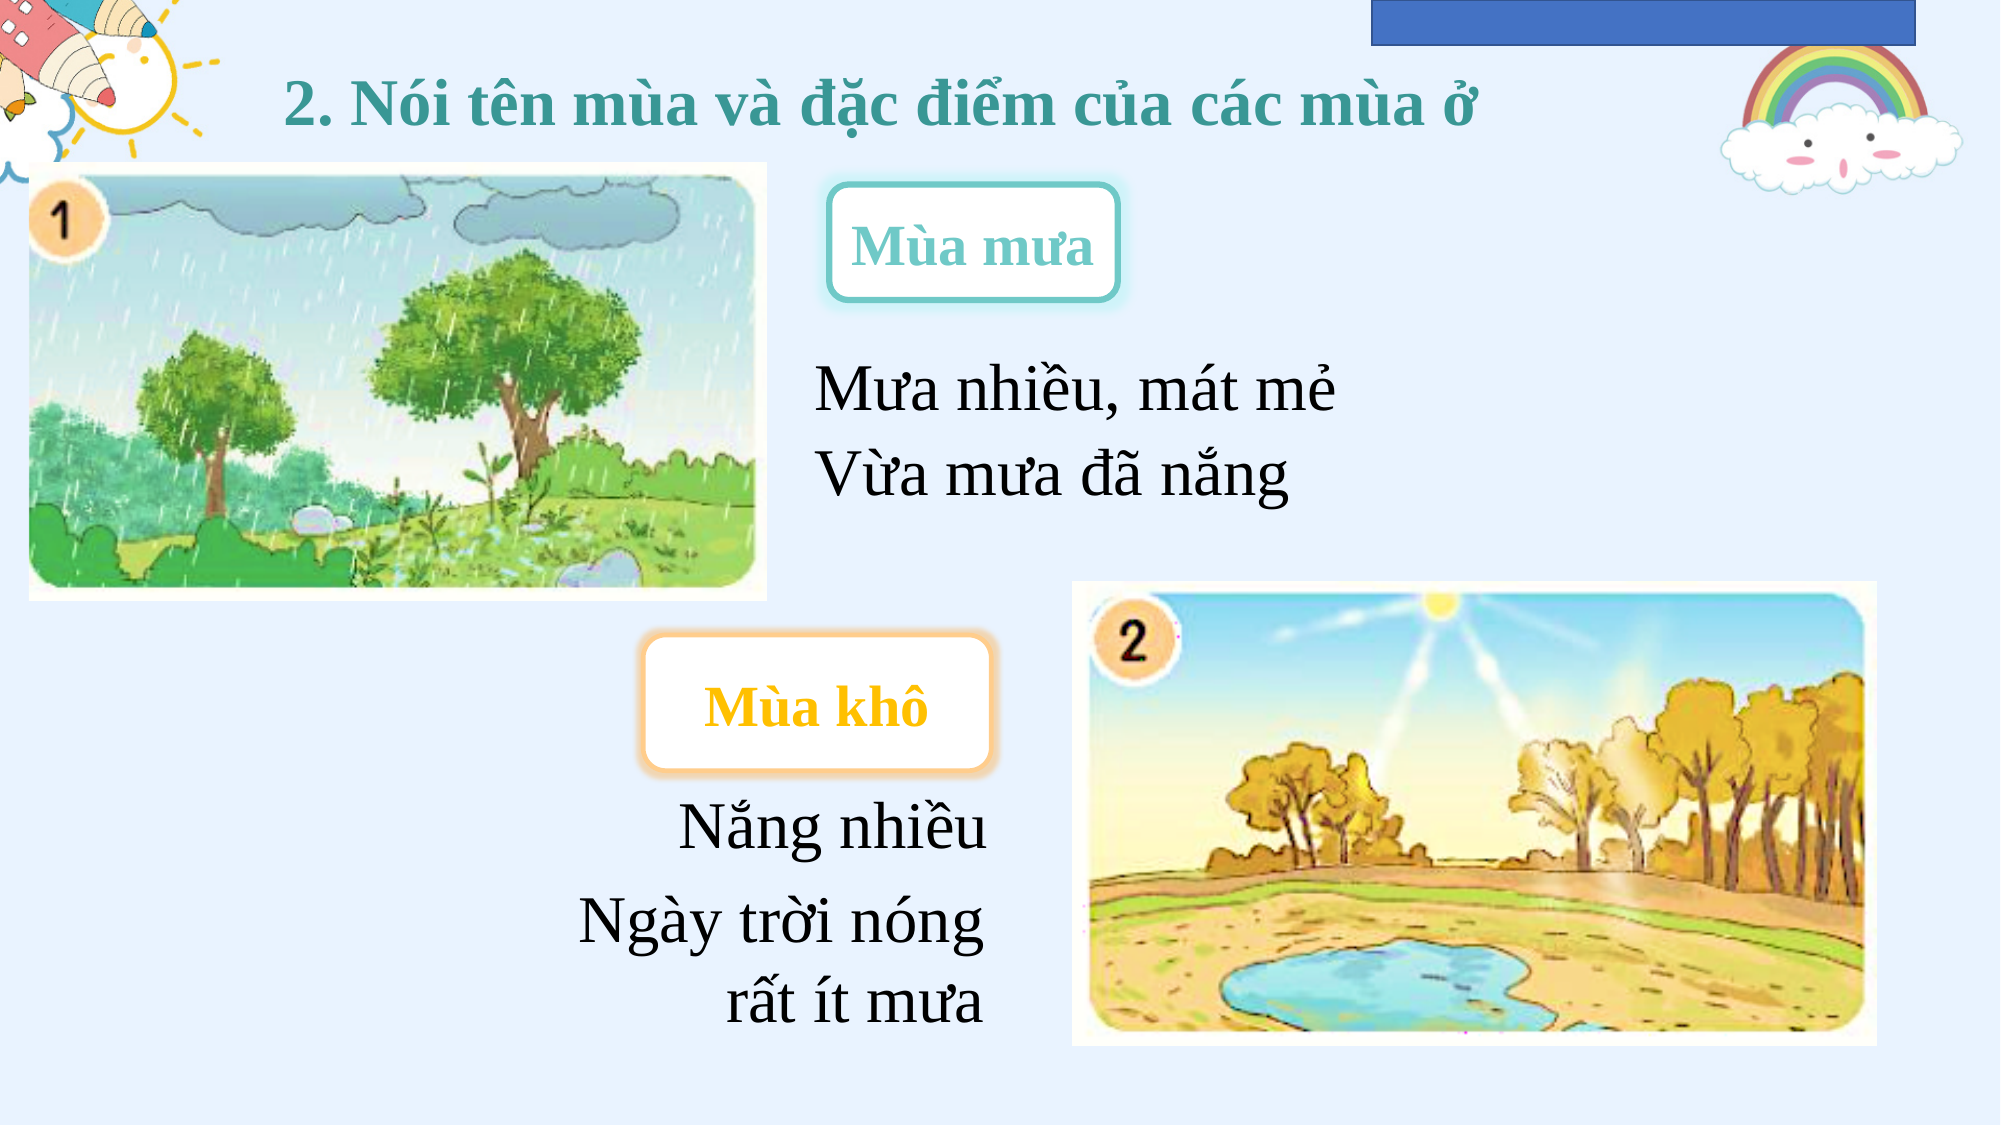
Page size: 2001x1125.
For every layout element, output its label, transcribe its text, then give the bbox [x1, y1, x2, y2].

text_box [1371, 0, 1916, 46]
text_box Mùa khô [643, 634, 992, 771]
text_box Ngày trời nóng rất ít mưa [418, 868, 1000, 1044]
text_box Mưa nhiều, mát mẻ [800, 335, 1461, 431]
text_box Mùa mưa [829, 184, 1118, 301]
picture [0, 0, 2001, 1125]
text_box Vừa mưa đã nắng [800, 421, 1416, 517]
text_box 2. Nói tên mùa và đặc điểm của các mùa ở miền Nam. [269, 11, 1579, 266]
text_box Nắng nhiều [533, 774, 1004, 870]
